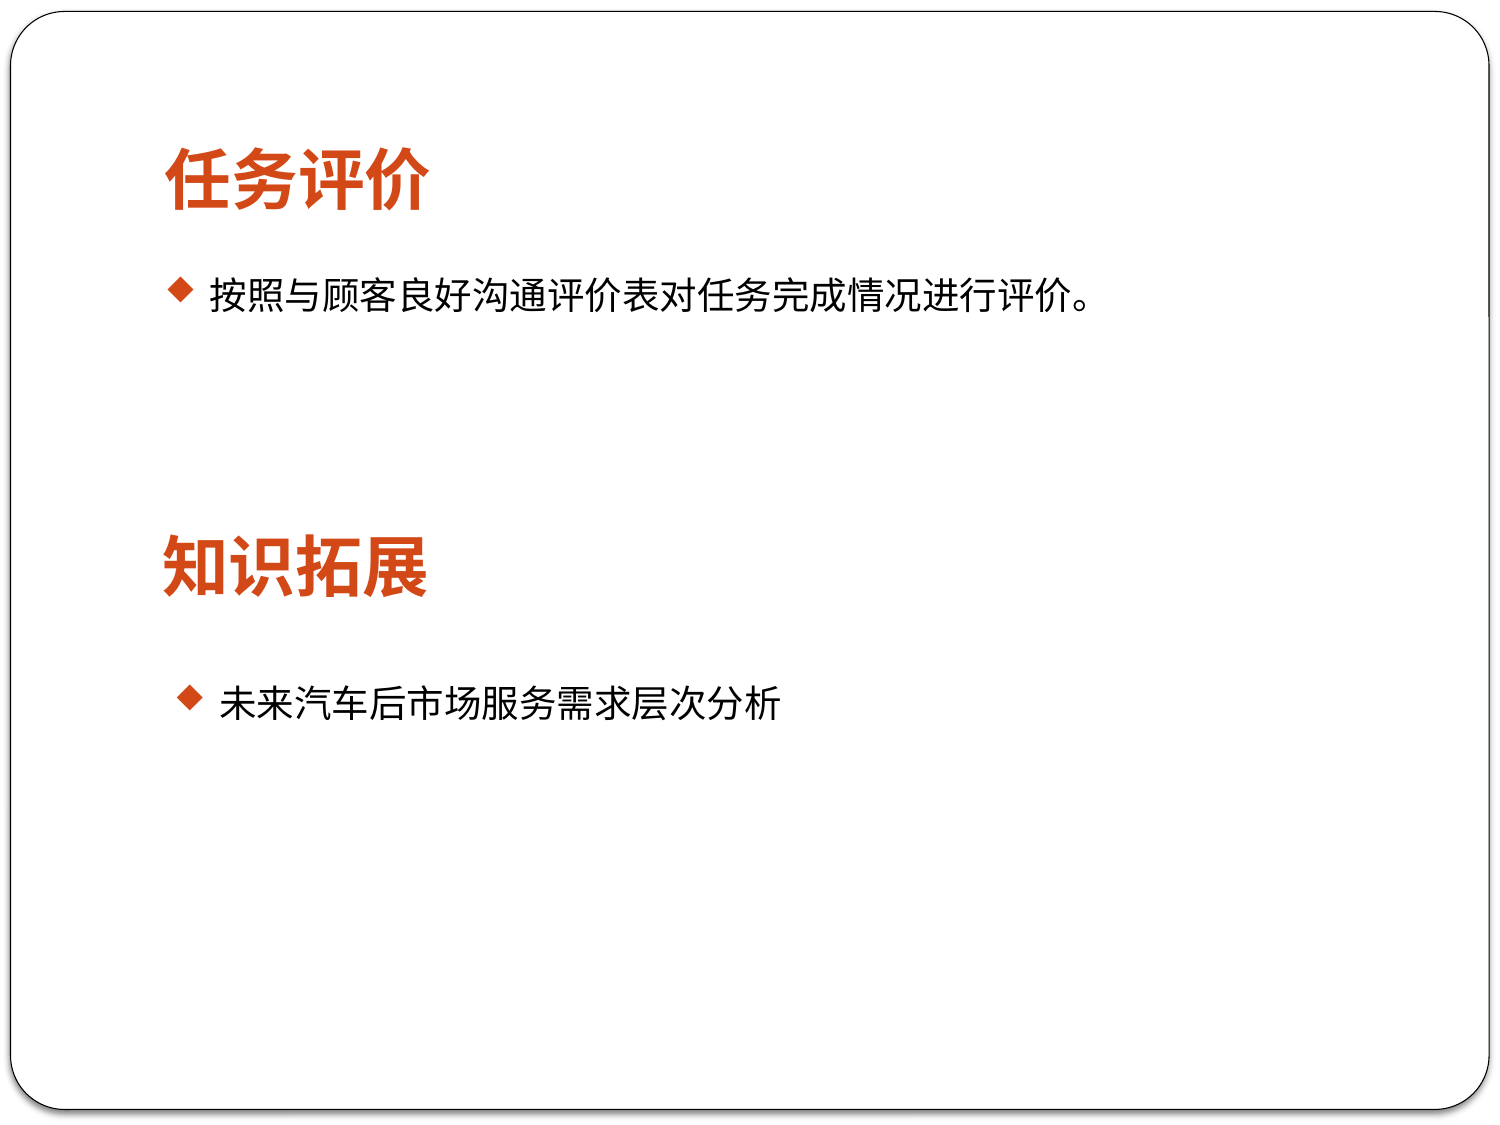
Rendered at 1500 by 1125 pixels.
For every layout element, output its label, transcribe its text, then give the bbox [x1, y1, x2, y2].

title 任务评价 [150, 45, 1425, 233]
text_box 知识拓展 [147, 432, 1423, 620]
text_box 未来汽车后市场服务需求层次分析 [159, 645, 1435, 768]
list 按照与顾客良好沟通评价表对任务完成情况进行评价。 [150, 237, 1425, 360]
